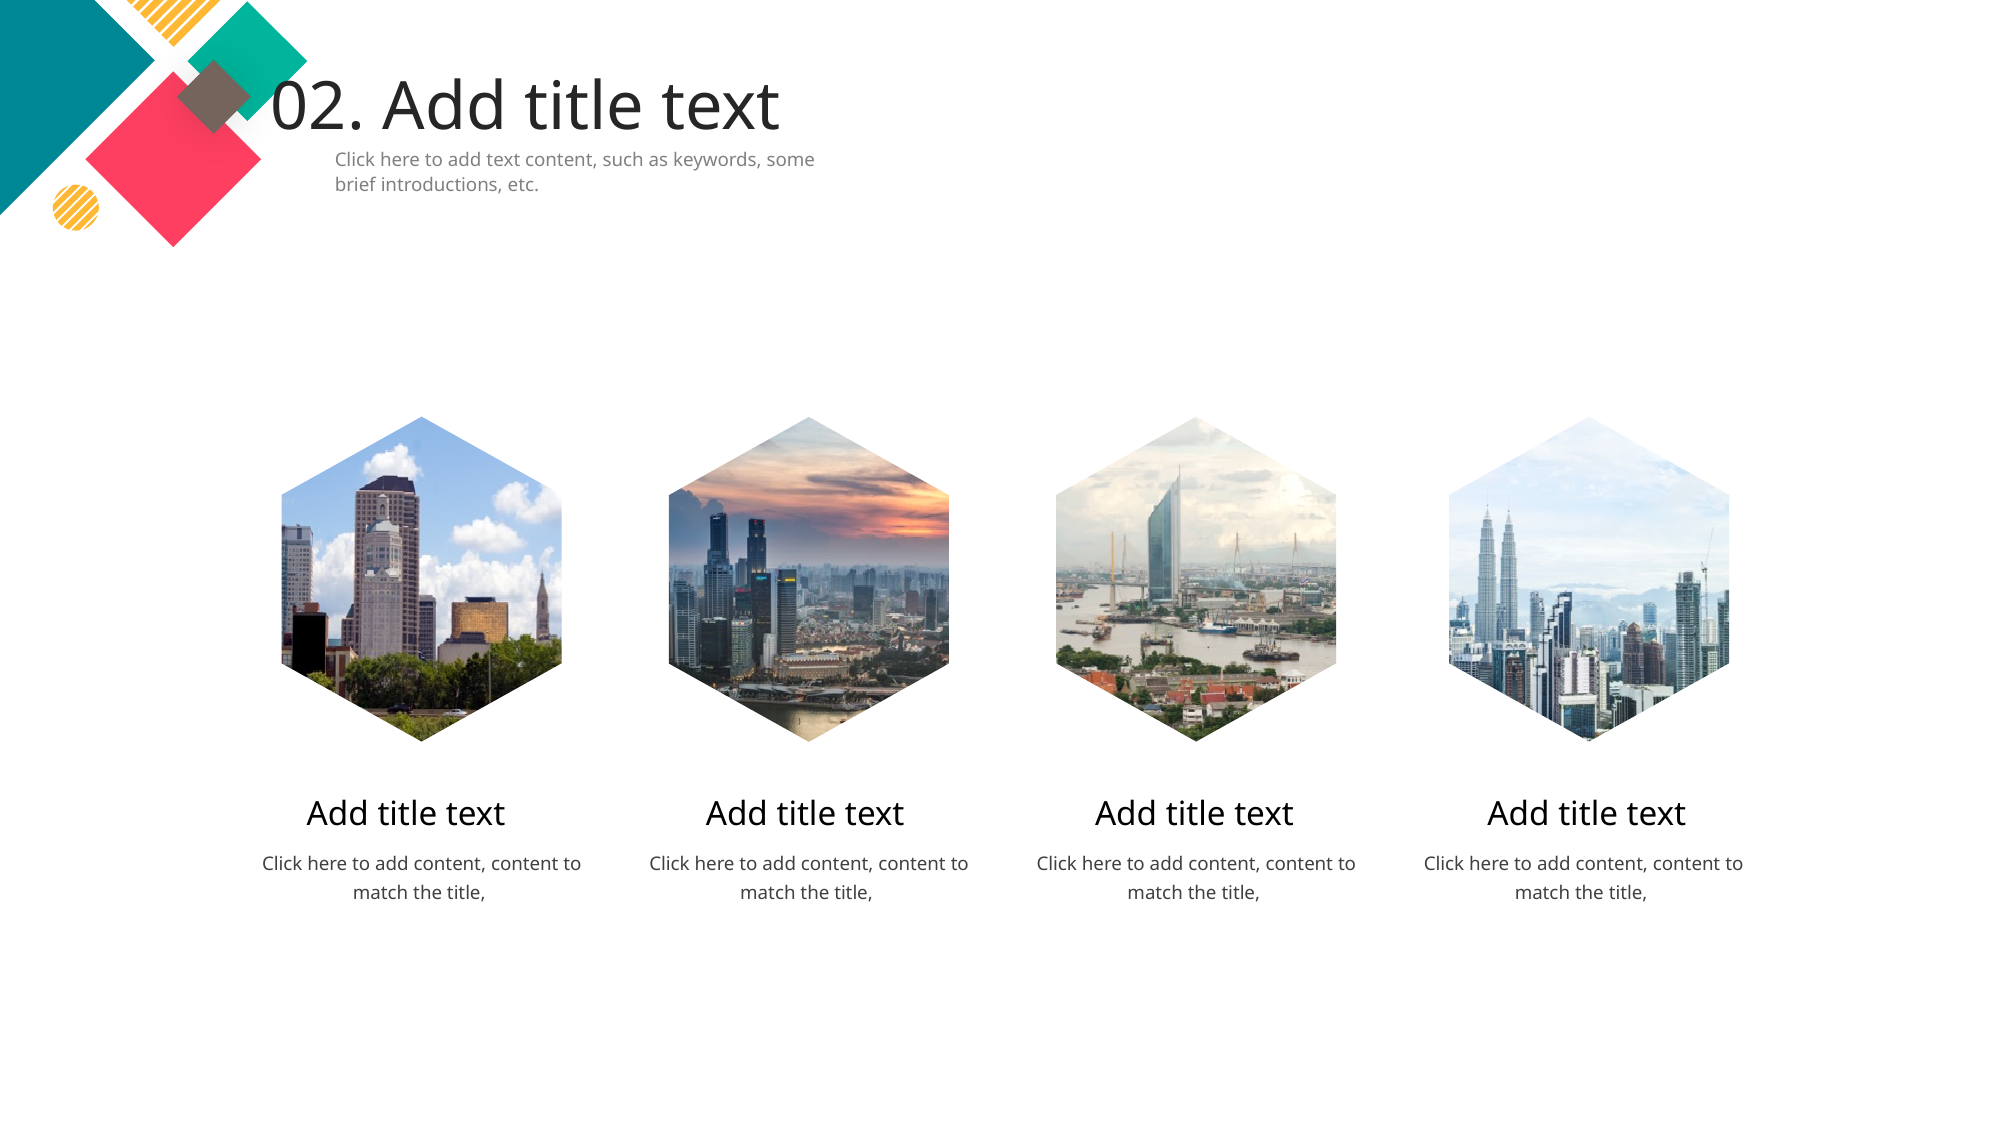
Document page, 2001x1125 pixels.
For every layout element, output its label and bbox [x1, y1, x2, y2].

text_box [1448, 415, 1731, 743]
text_box [0, 0, 308, 248]
text_box [609, 785, 996, 910]
text_box [243, 55, 875, 204]
text_box [667, 415, 950, 744]
text_box [996, 785, 1383, 910]
text_box [1055, 415, 1338, 743]
text_box [221, 785, 609, 910]
text_box [280, 415, 563, 743]
text_box [1383, 785, 1784, 910]
